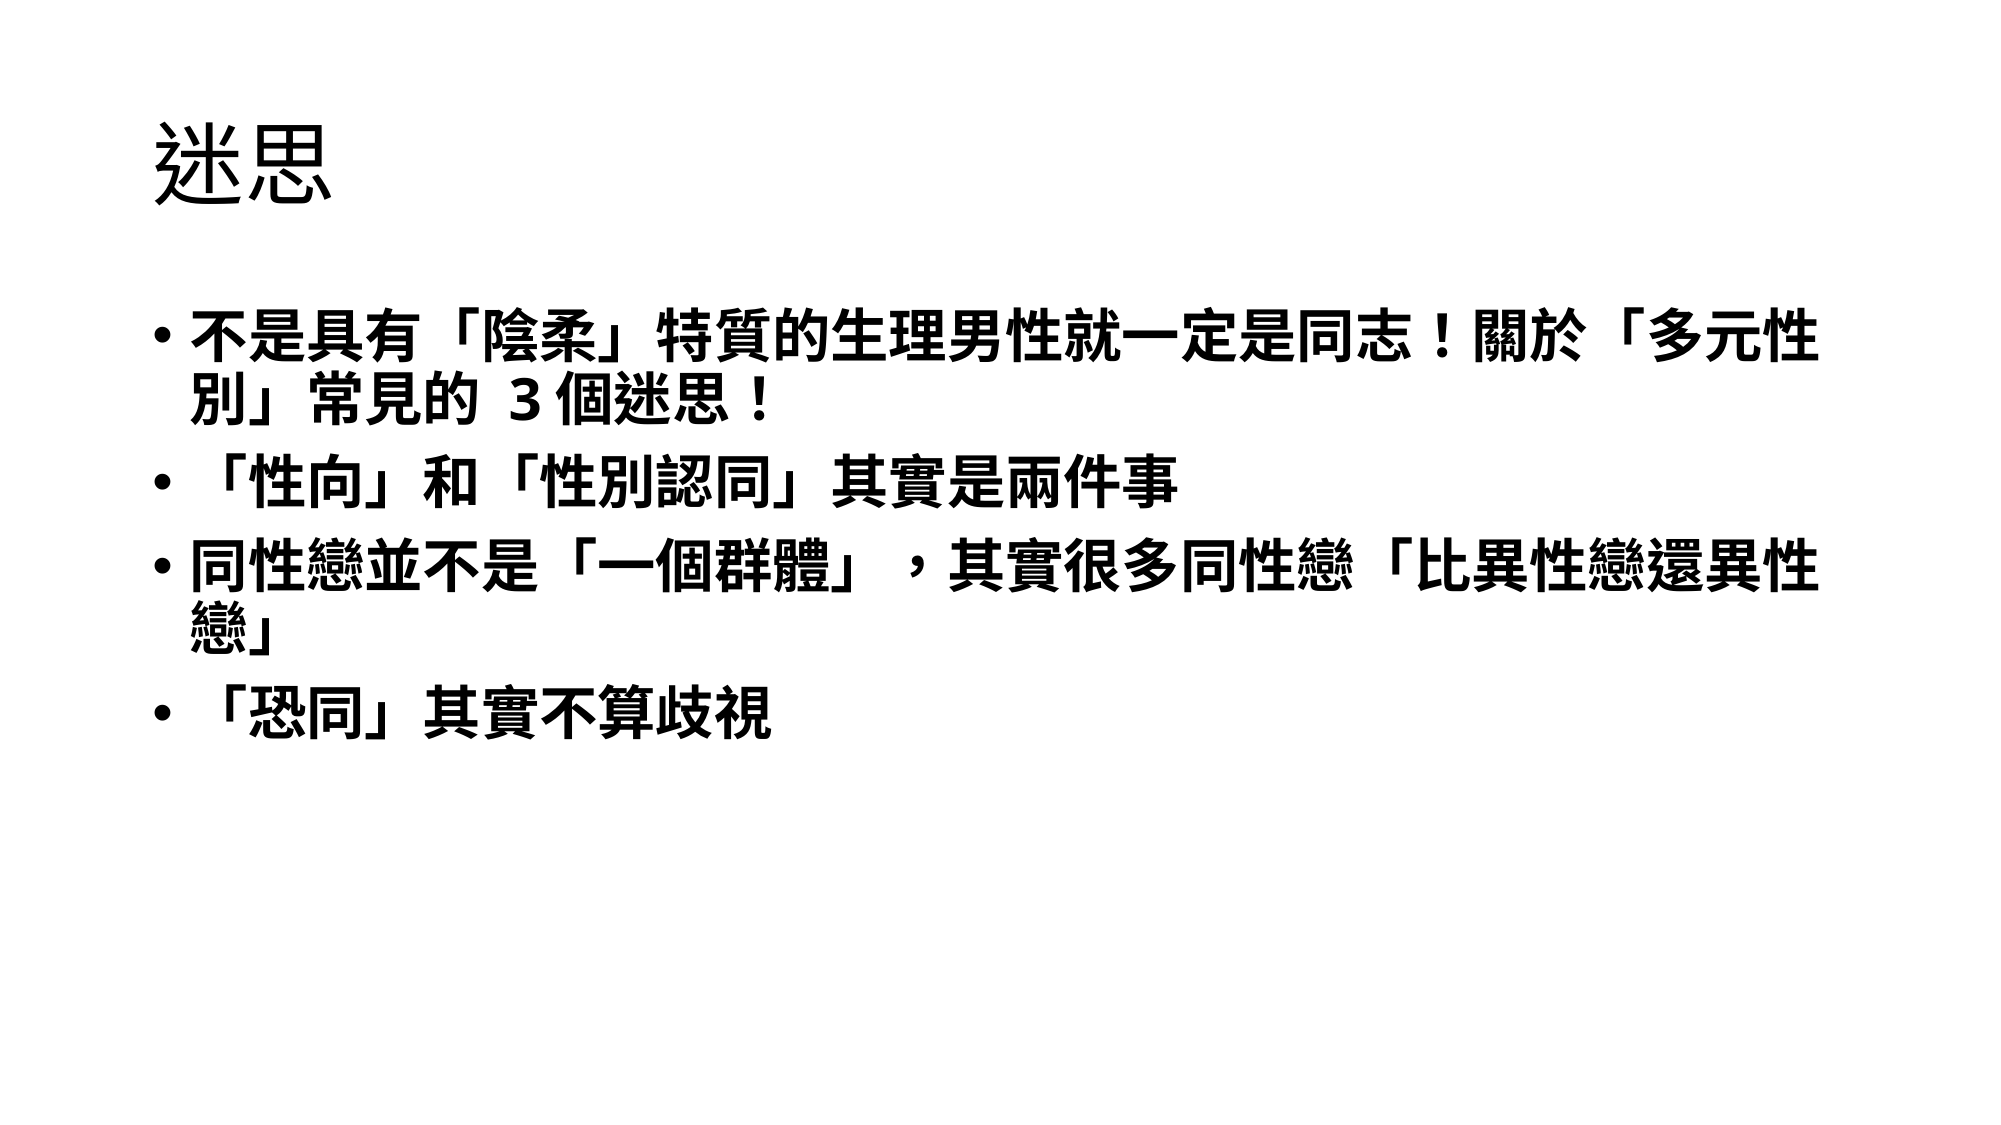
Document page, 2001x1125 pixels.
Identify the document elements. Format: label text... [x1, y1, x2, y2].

list 不是具有「陰柔」特質的生理男性就一定是同志！關於「多元性別」常見的 3個迷思！ 「性向」和「性別認同」其實是兩件事 同性戀並不是「一個群體」，其實很多同性戀「比異性戀還異性戀」 「恐同」其實不算歧視 [137, 299, 1863, 1014]
title 迷思 [137, 59, 1863, 278]
